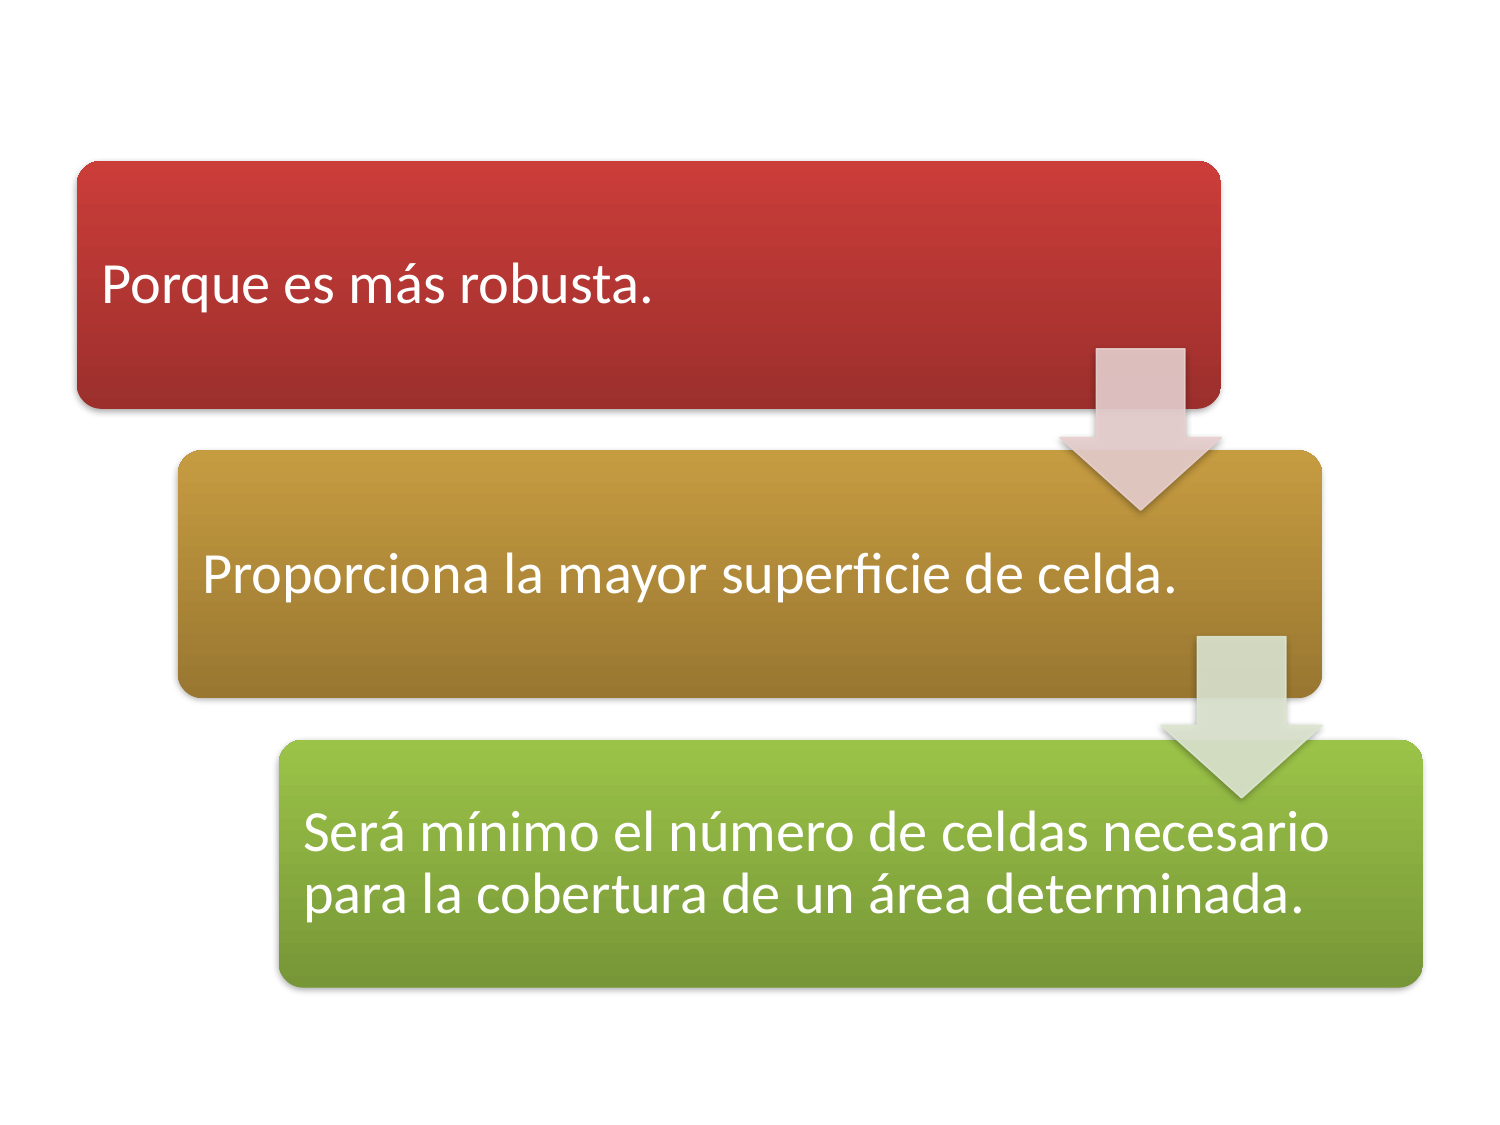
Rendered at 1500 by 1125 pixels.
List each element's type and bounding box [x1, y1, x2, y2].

list [76, 160, 1424, 988]
